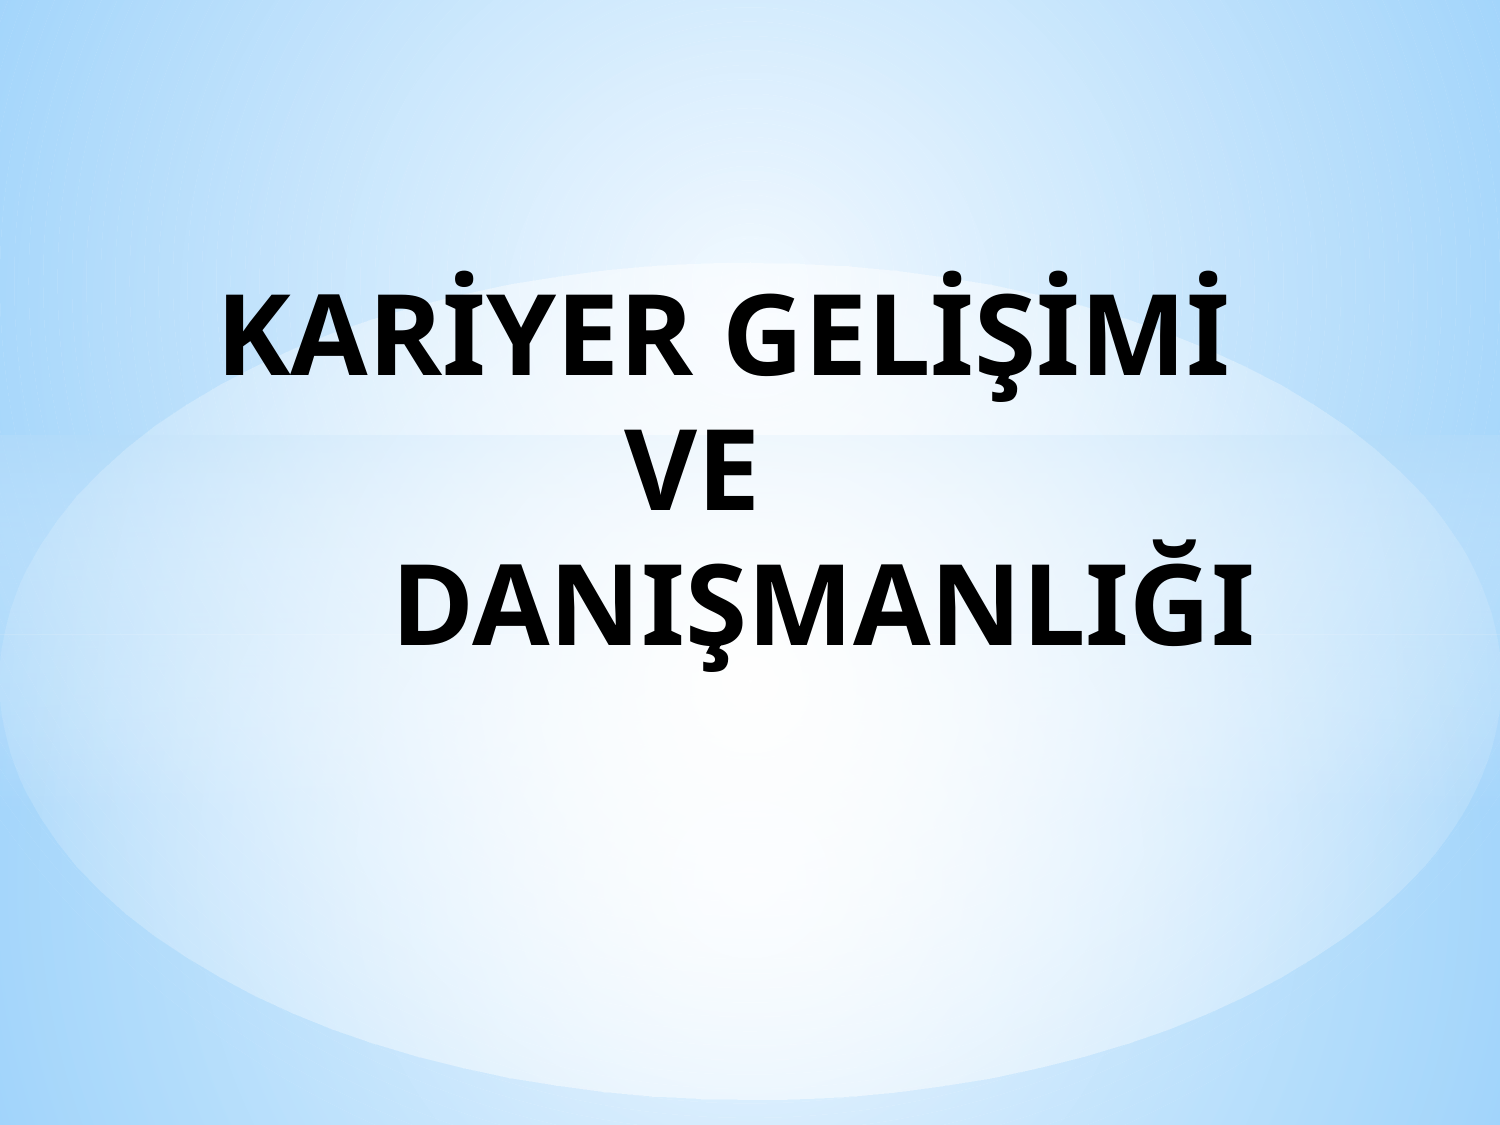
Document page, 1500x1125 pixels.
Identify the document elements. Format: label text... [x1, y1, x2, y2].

title KARİYER GELİŞİMİ VE DANIŞMANLIĞI [171, 255, 1349, 550]
